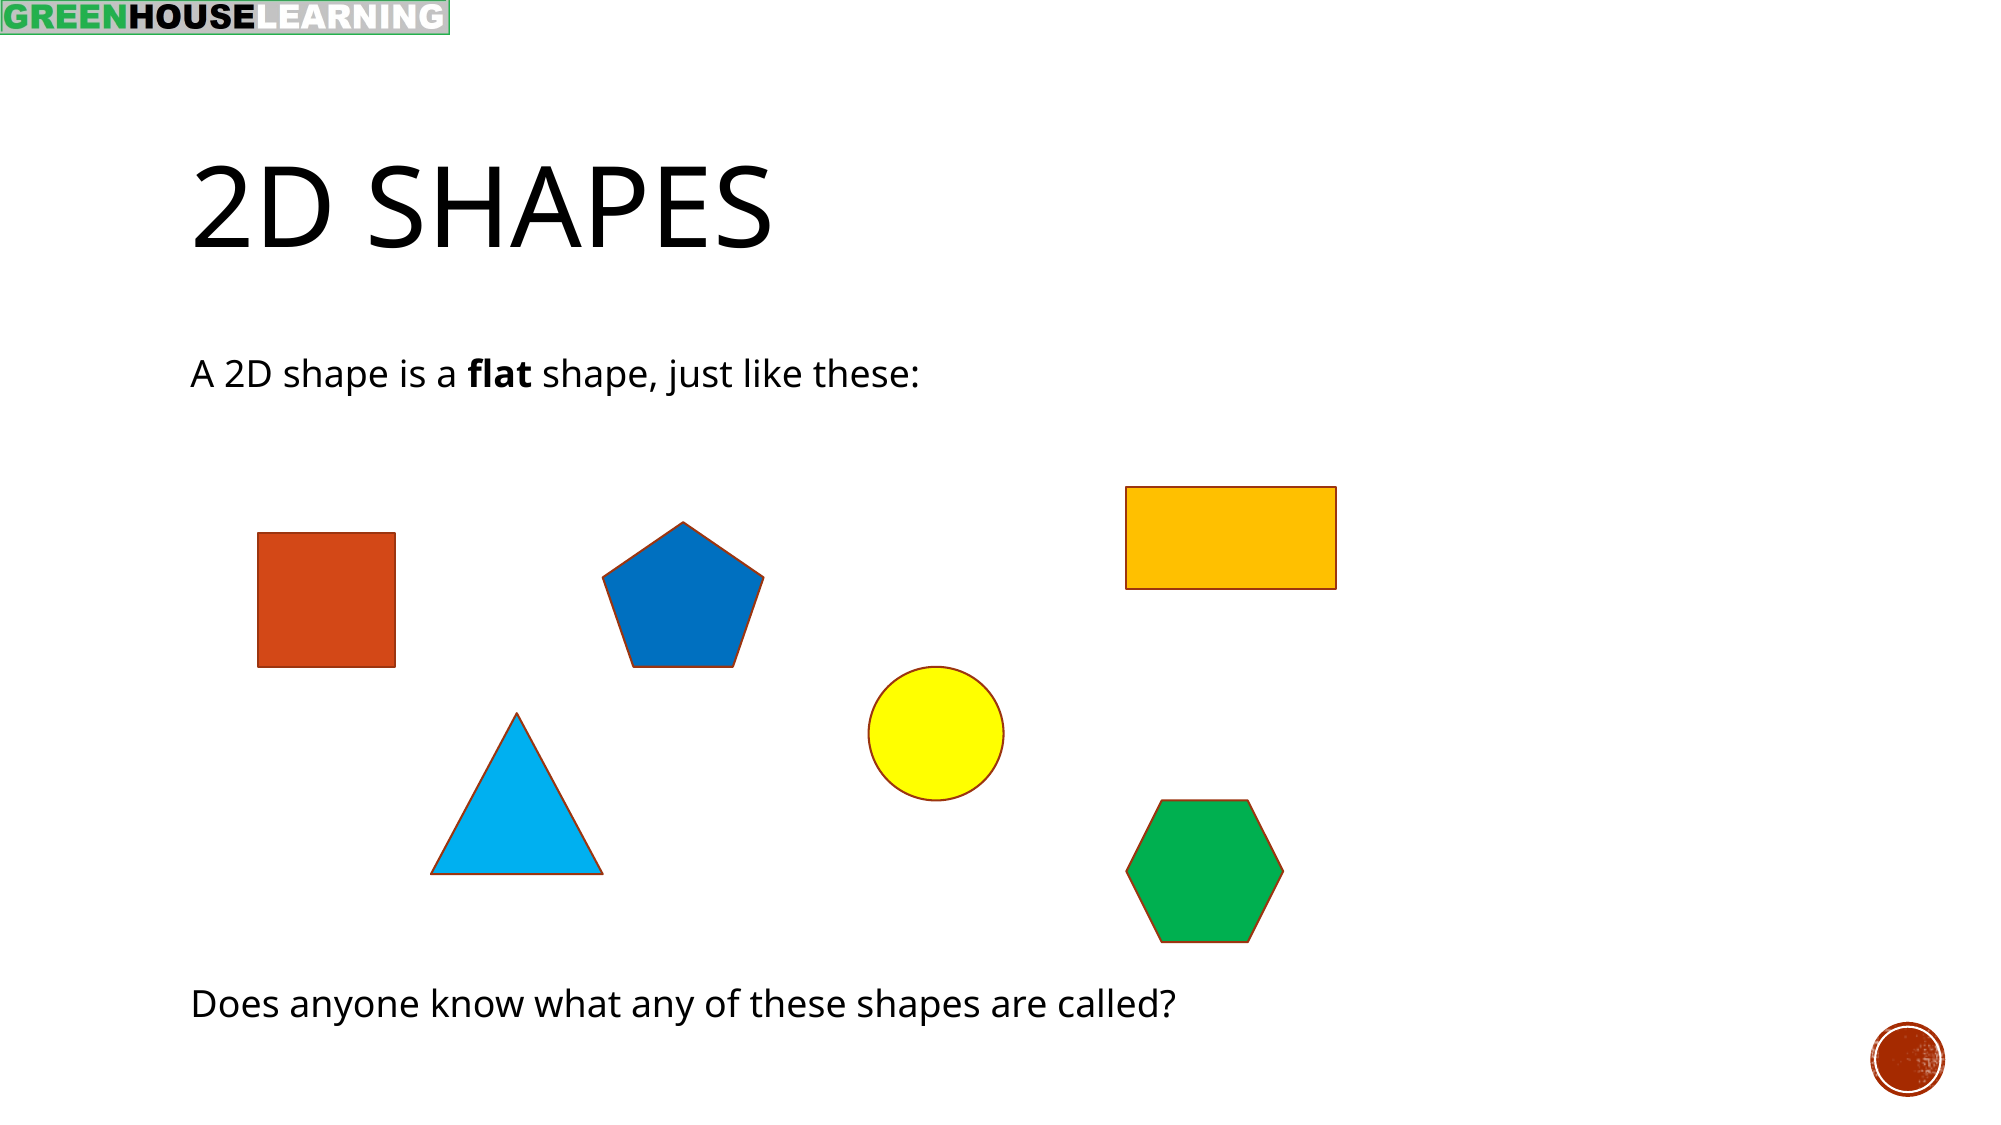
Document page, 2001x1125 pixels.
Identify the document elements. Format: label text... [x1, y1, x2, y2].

title 2D shapes [175, 79, 1826, 344]
text_box [601, 521, 765, 668]
text_box [867, 665, 1005, 802]
list A 2D shape is a flat shape, just like these: Does anyone know what any of these shapes are called? [175, 348, 1826, 1035]
text_box [257, 532, 396, 668]
text_box [1125, 486, 1337, 590]
text_box [430, 712, 604, 876]
picture [0, 0, 450, 35]
text_box [1125, 799, 1285, 944]
